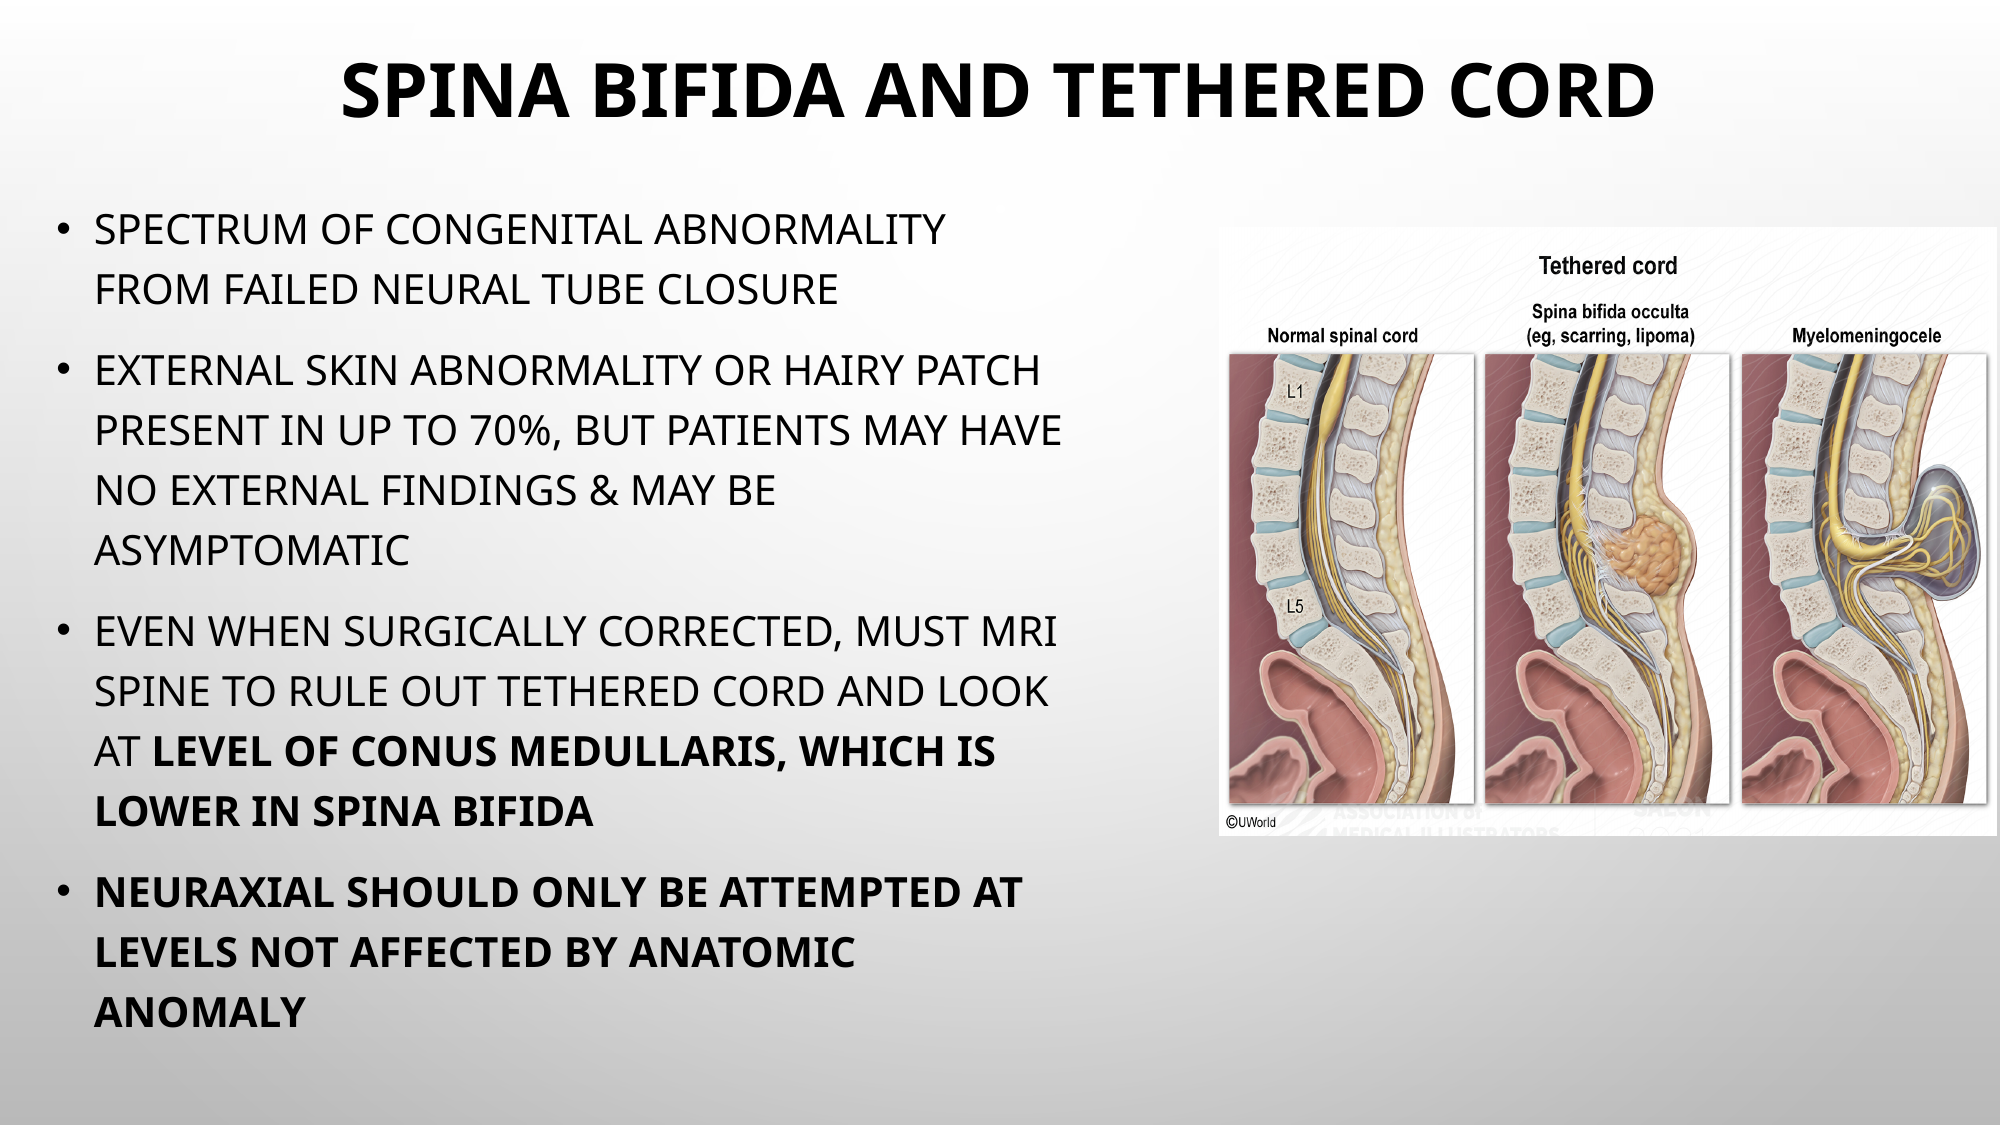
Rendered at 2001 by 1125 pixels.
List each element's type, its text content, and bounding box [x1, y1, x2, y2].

list Spectrum of congenital abnormality from failed neural tube closure External skin abnormality or hairy patch present in up to 70%, but patients may have no external findings & may be asymptomatic Even when surgically corrected, must MRI spine to rule out tethered cord and look at level of conus medullaris, which is lower in spina bifida Neuraxial should only be attempted at levels not affected by anatomic anomaly [41, 185, 1081, 1005]
picture [0, 0, 2000, 1125]
title Spina bifida and tethered cord [99, 0, 1900, 188]
